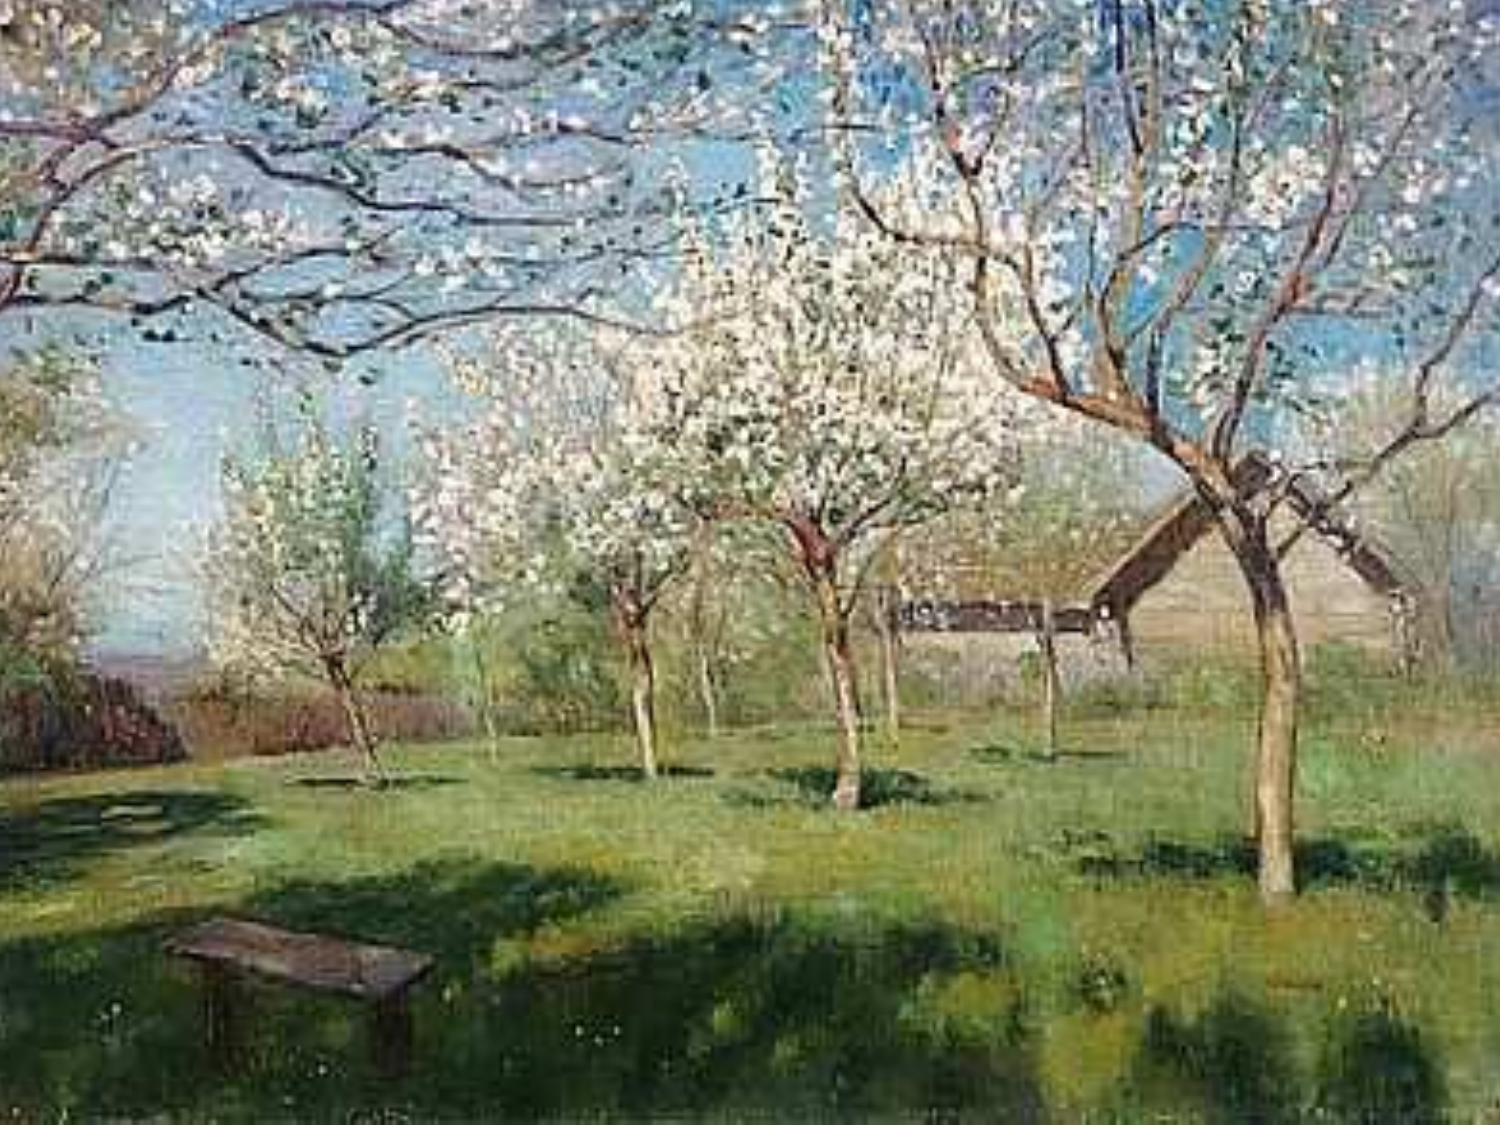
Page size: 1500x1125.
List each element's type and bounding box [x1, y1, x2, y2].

list [0, 0, 1500, 1125]
